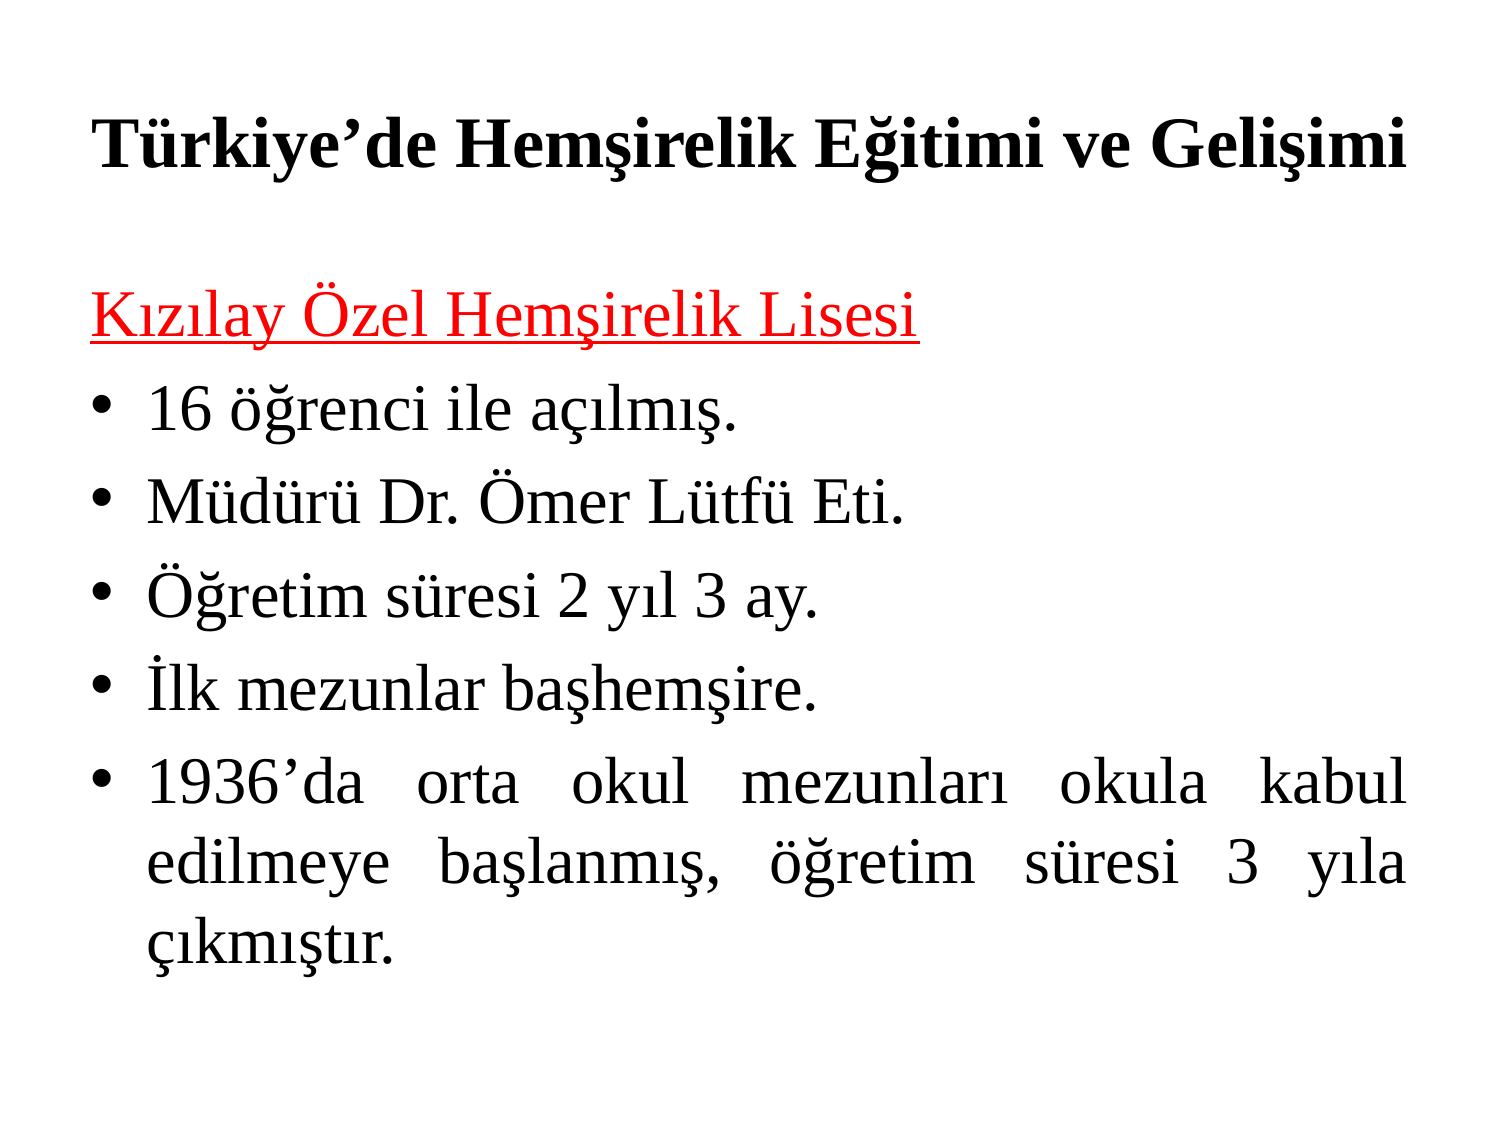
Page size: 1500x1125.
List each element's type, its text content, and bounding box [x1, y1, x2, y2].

list Kızılay Özel Hemşirelik Lisesi 16 öğrenci ile açılmış. Müdürü Dr. Ömer Lütfü Eti. Öğretim süresi 2 yıl 3 ay. İlk mezunlar başhemşire. 1936’da orta okul mezunları okula kabul edilmeye başlanmış, öğretim süresi 3 yıla çıkmıştır. [75, 262, 1425, 1005]
title Türkiye’de Hemşirelik Eğitimi ve Gelişimi [75, 45, 1425, 233]
